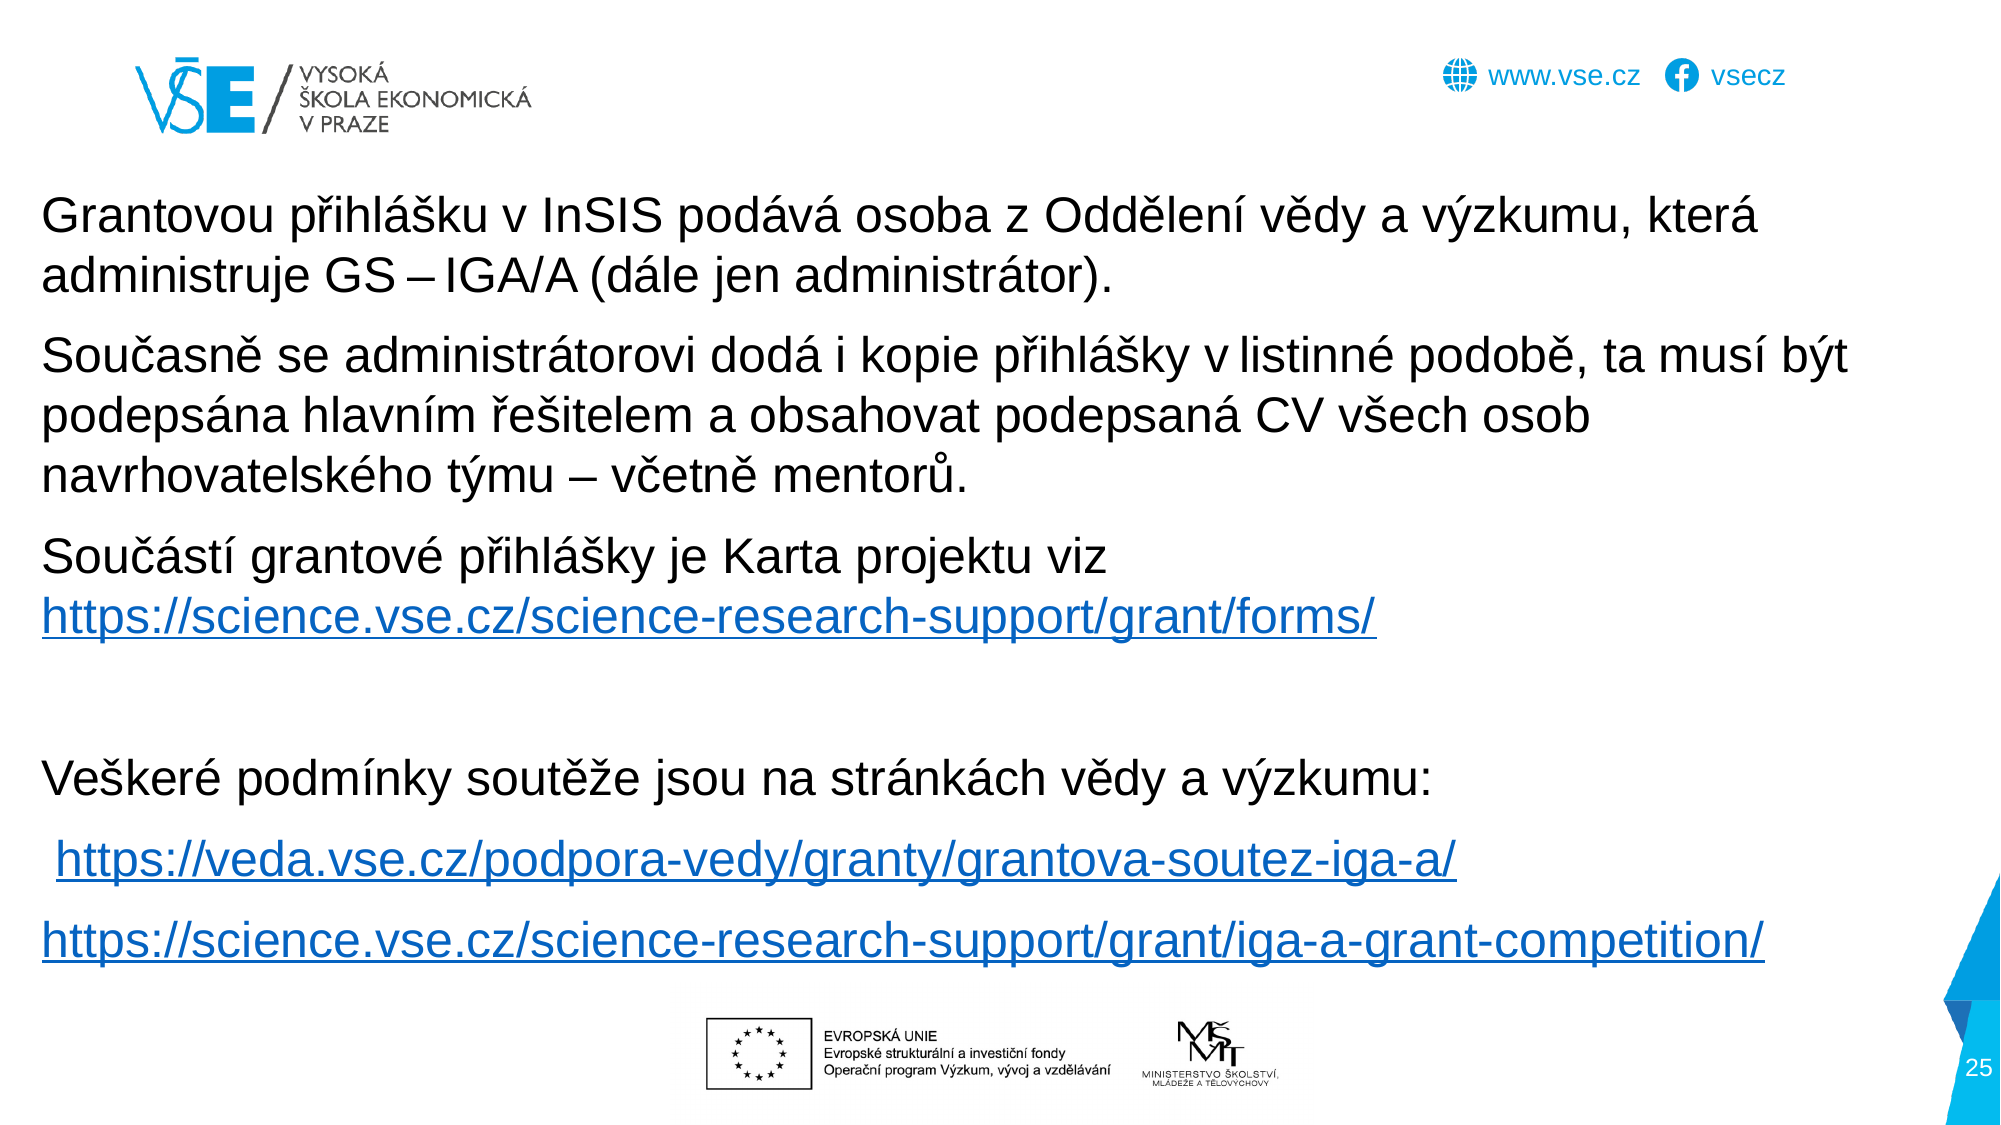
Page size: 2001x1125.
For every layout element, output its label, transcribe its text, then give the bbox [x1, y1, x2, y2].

subtitle Grantovou přihlášku v InSIS podává osoba z Oddělení vědy a výzkumu, která administruje GS – IGA/A (dále jen administrátor). Současně se administrátorovi dodá i kopie přihlášky v listinné podobě, ta musí být podepsána hlavním řešitelem a obsahovat podepsaná CV všech osob navrhovatelského týmu – včetně mentorů. Součástí grantové přihlášky je Karta projektu viz https://science.vse.cz/science-research-support/grant/forms/ Veškeré podmínky soutěže jsou na stránkách vědy a výzkumu: https://veda.vse.cz/podpora-vedy/granty/grantova-soutez-iga-a/ https://science.vse.cz/science-research-support/grant/iga-a-grant-competition/ [26, 174, 1968, 1095]
picture [0, 0, 2000, 1125]
